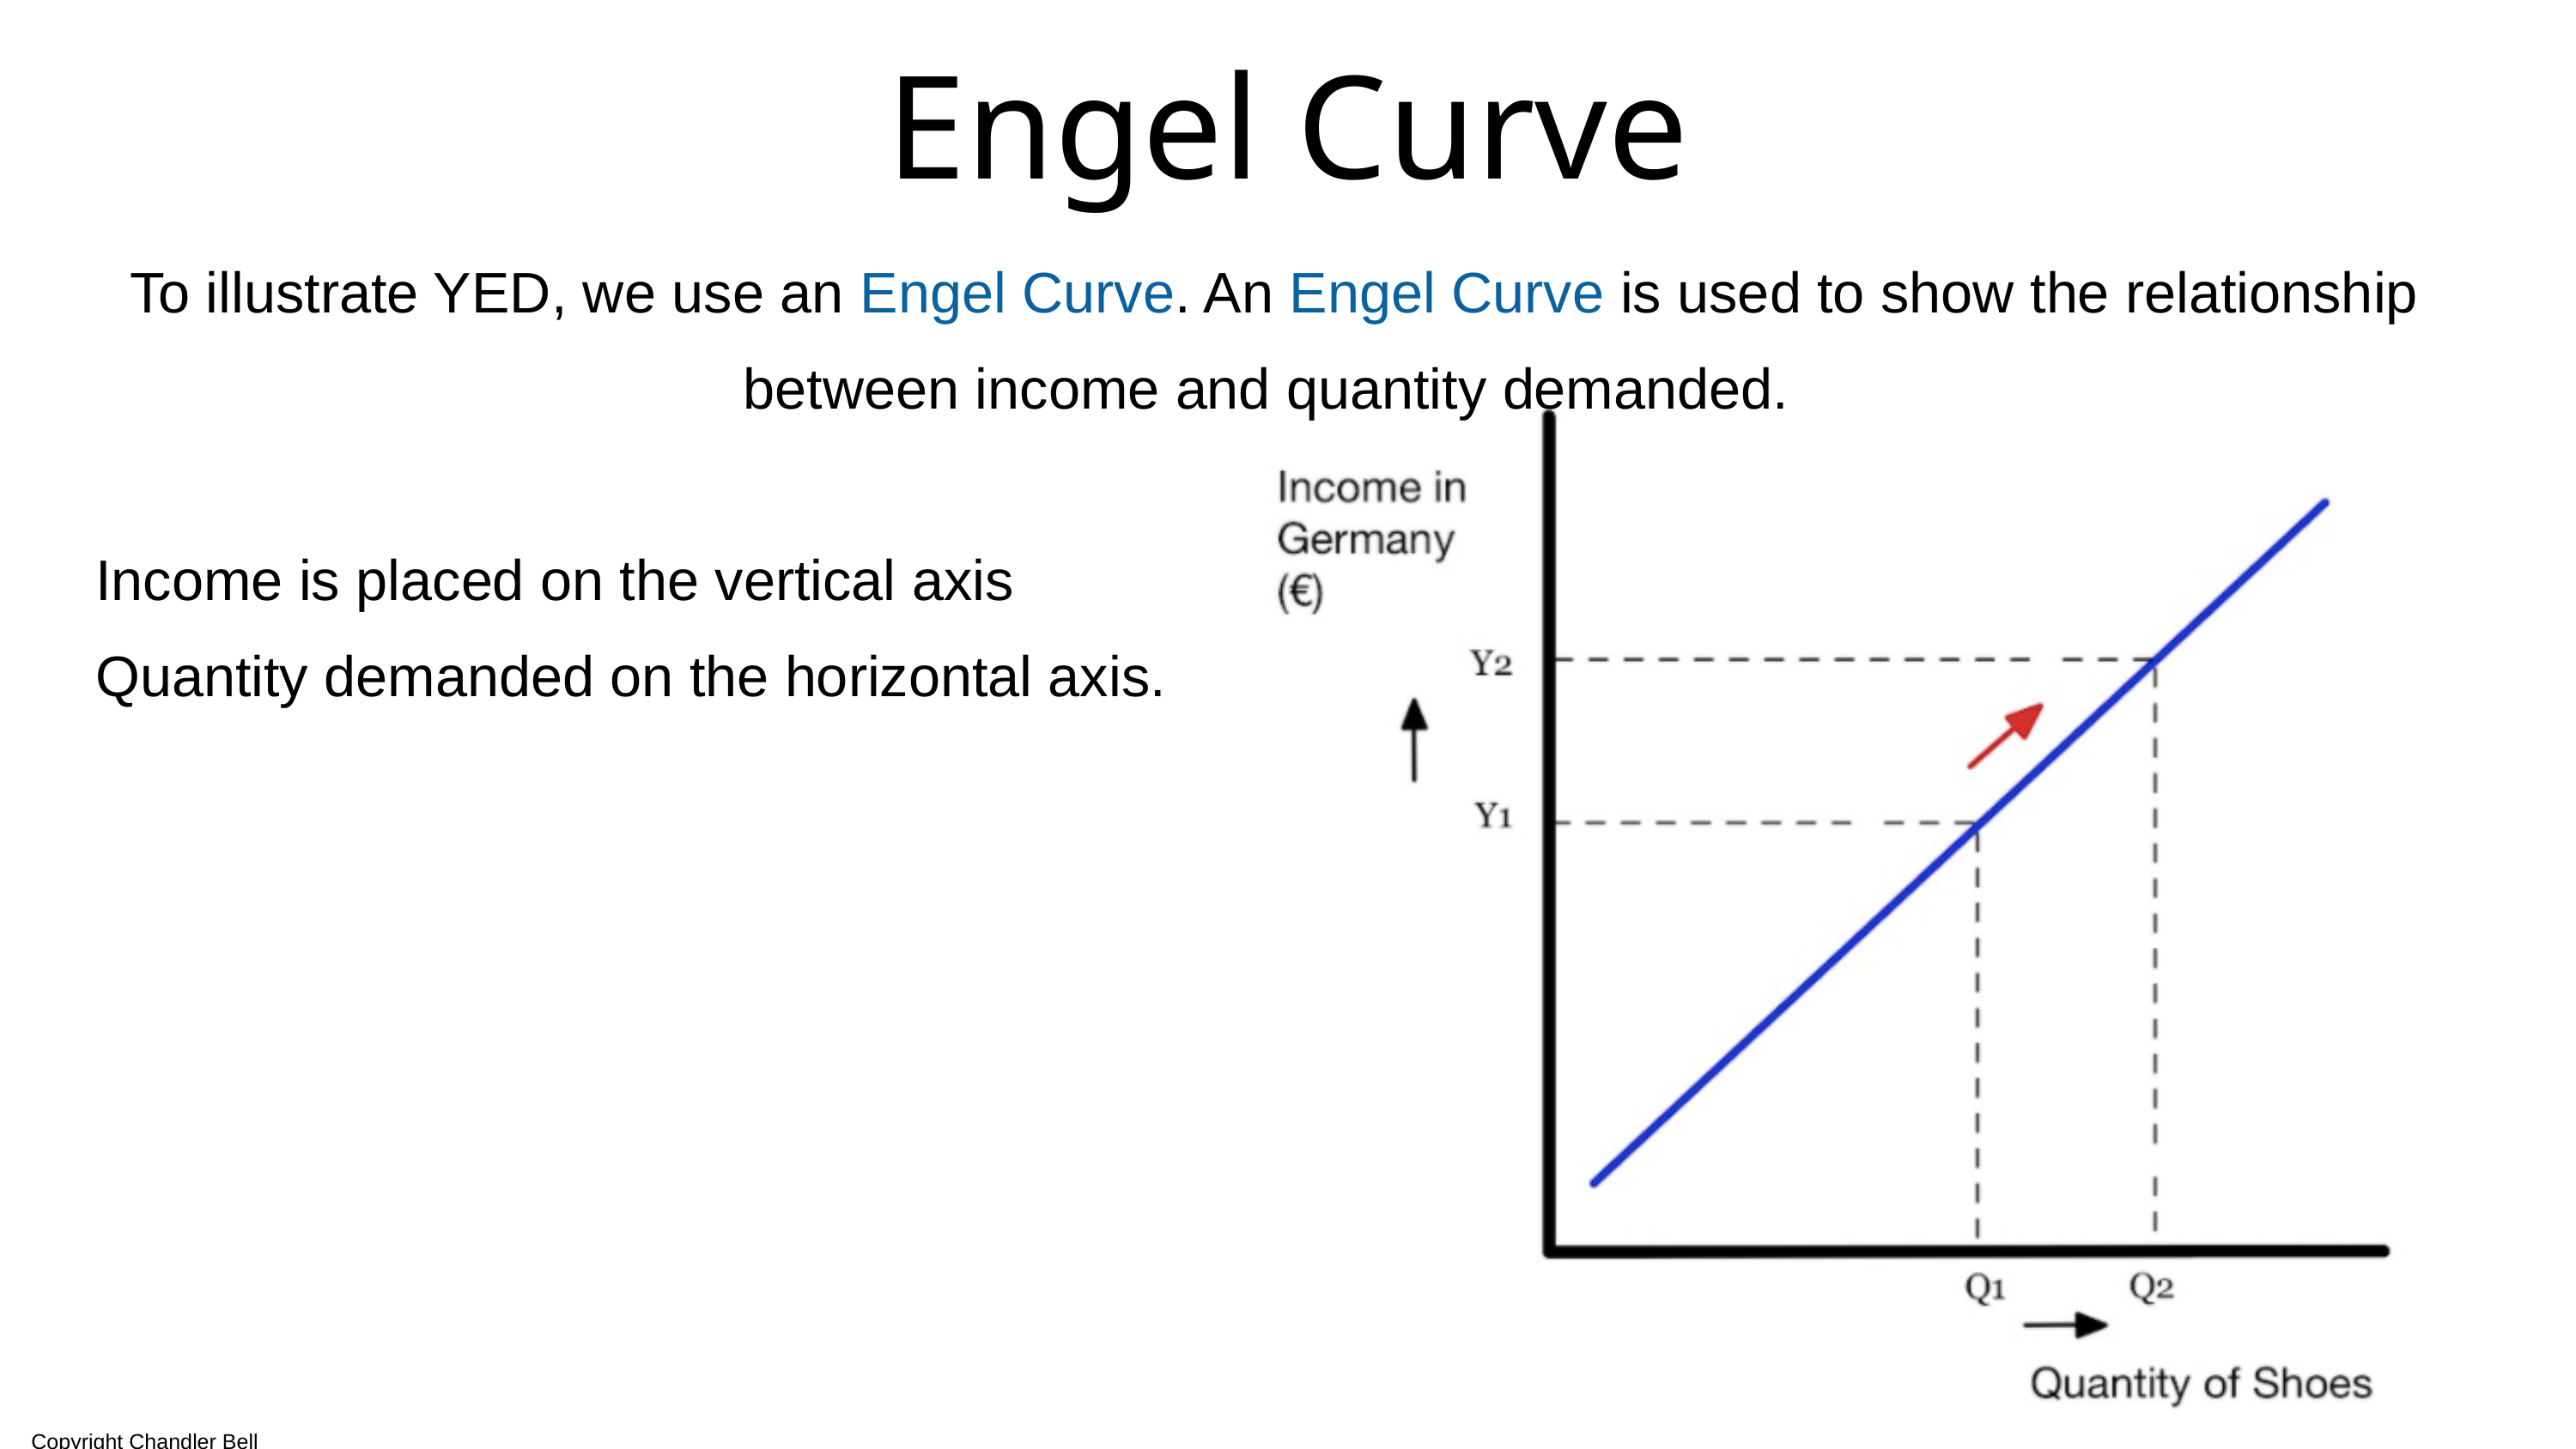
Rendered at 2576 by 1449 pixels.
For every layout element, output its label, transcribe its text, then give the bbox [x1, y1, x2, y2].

text_box Copyright Chandler Bell [0, 1417, 553, 1449]
picture [1254, 369, 2415, 1437]
text_box To illustrate YED, we use an Engel Curve. An Engel Curve is used to show the relationship between income and quantity demanded. Income is placed on the vertical axis Quantity demanded on the horizontal axis. [95, 227, 2453, 997]
text_box Engel Curve [639, 48, 1937, 212]
